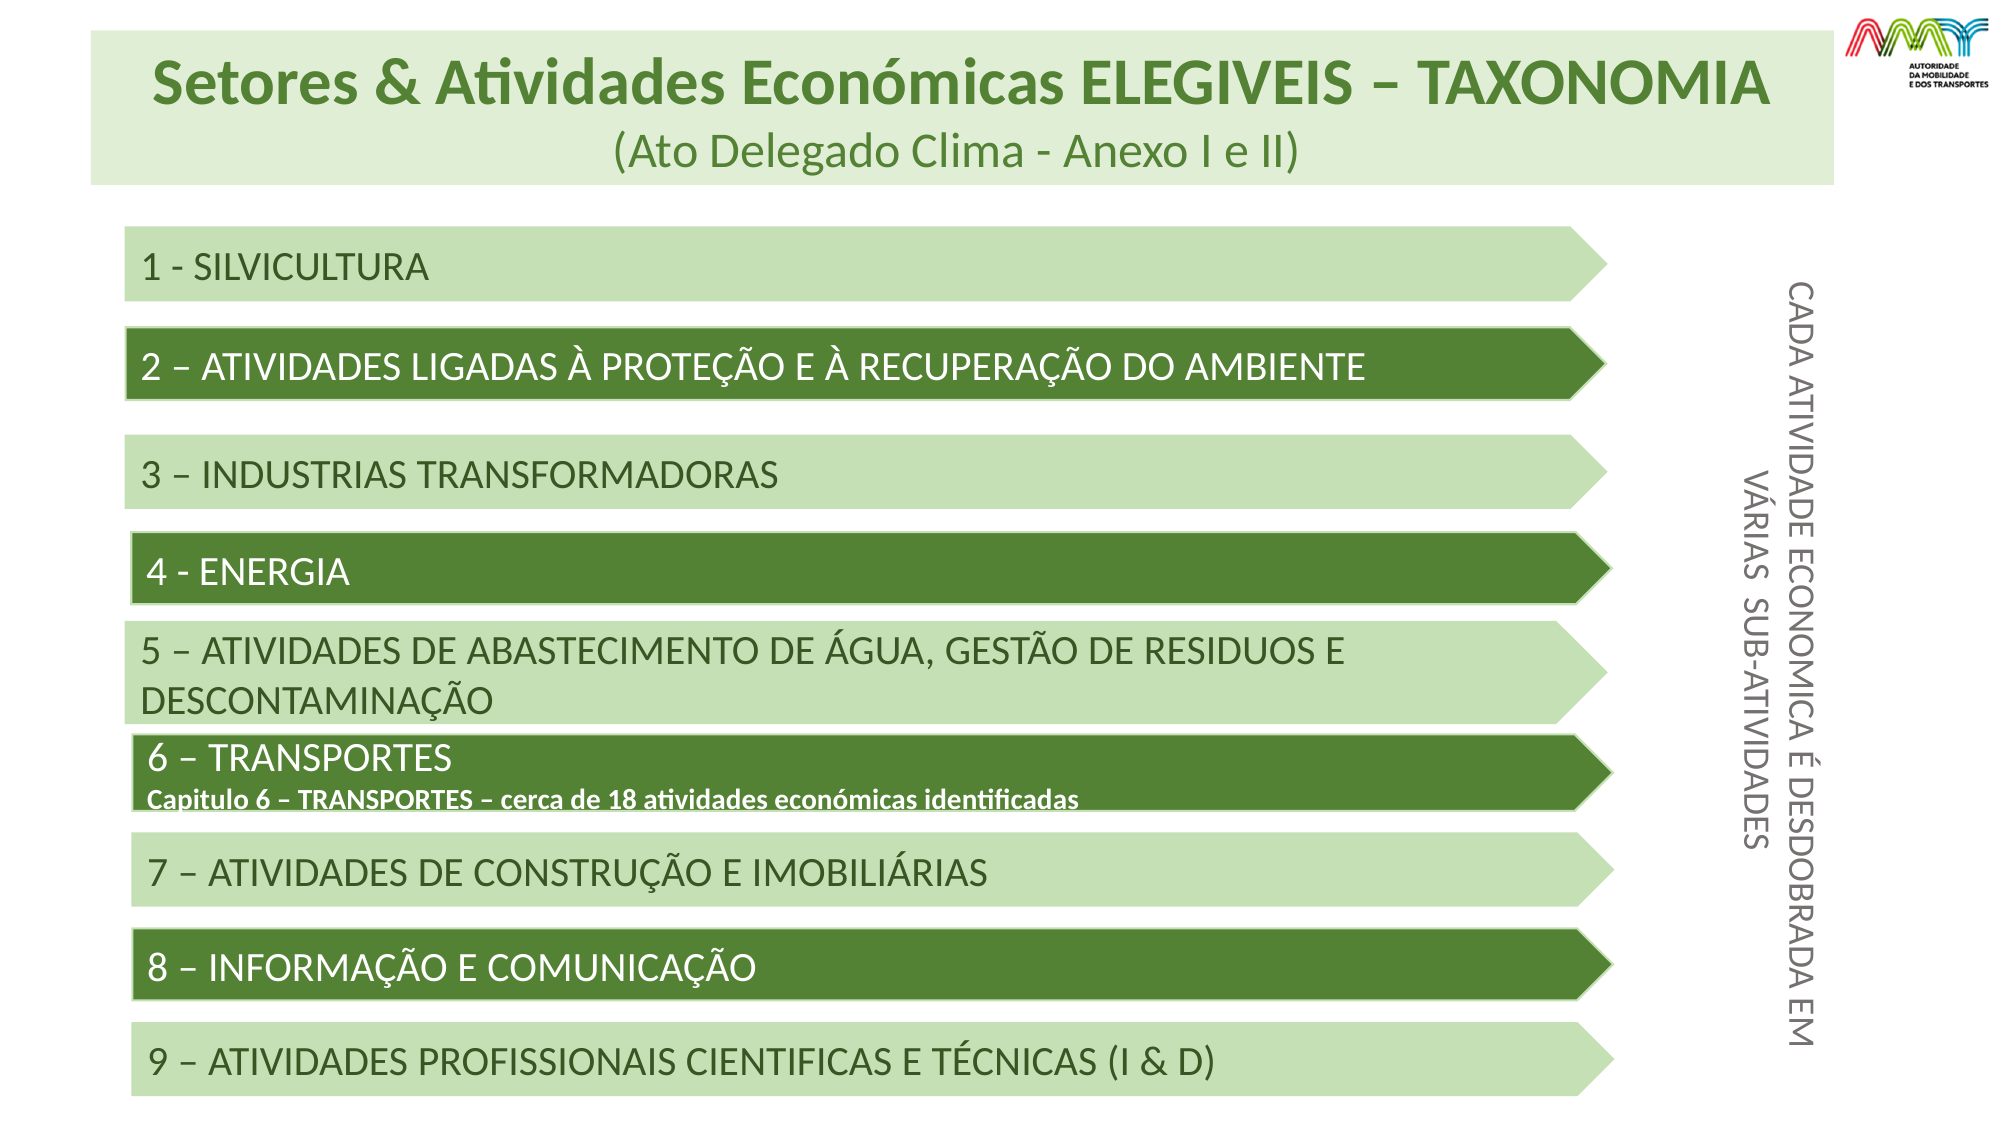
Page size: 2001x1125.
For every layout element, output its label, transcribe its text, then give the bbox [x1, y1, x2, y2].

text_box CADA ATIVIDADE ECONOMICA É DESDOBRADA EM VÁRIAS SUB-ATIVIDADES [1729, 230, 1835, 1099]
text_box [125, 227, 1613, 1096]
text_box Setores & Atividades Económicas ELEGIVEIS – TAXONOMIA (Ato Delegado Clima - Anexo I e II) [90, 30, 1834, 185]
picture [1834, 7, 2000, 99]
